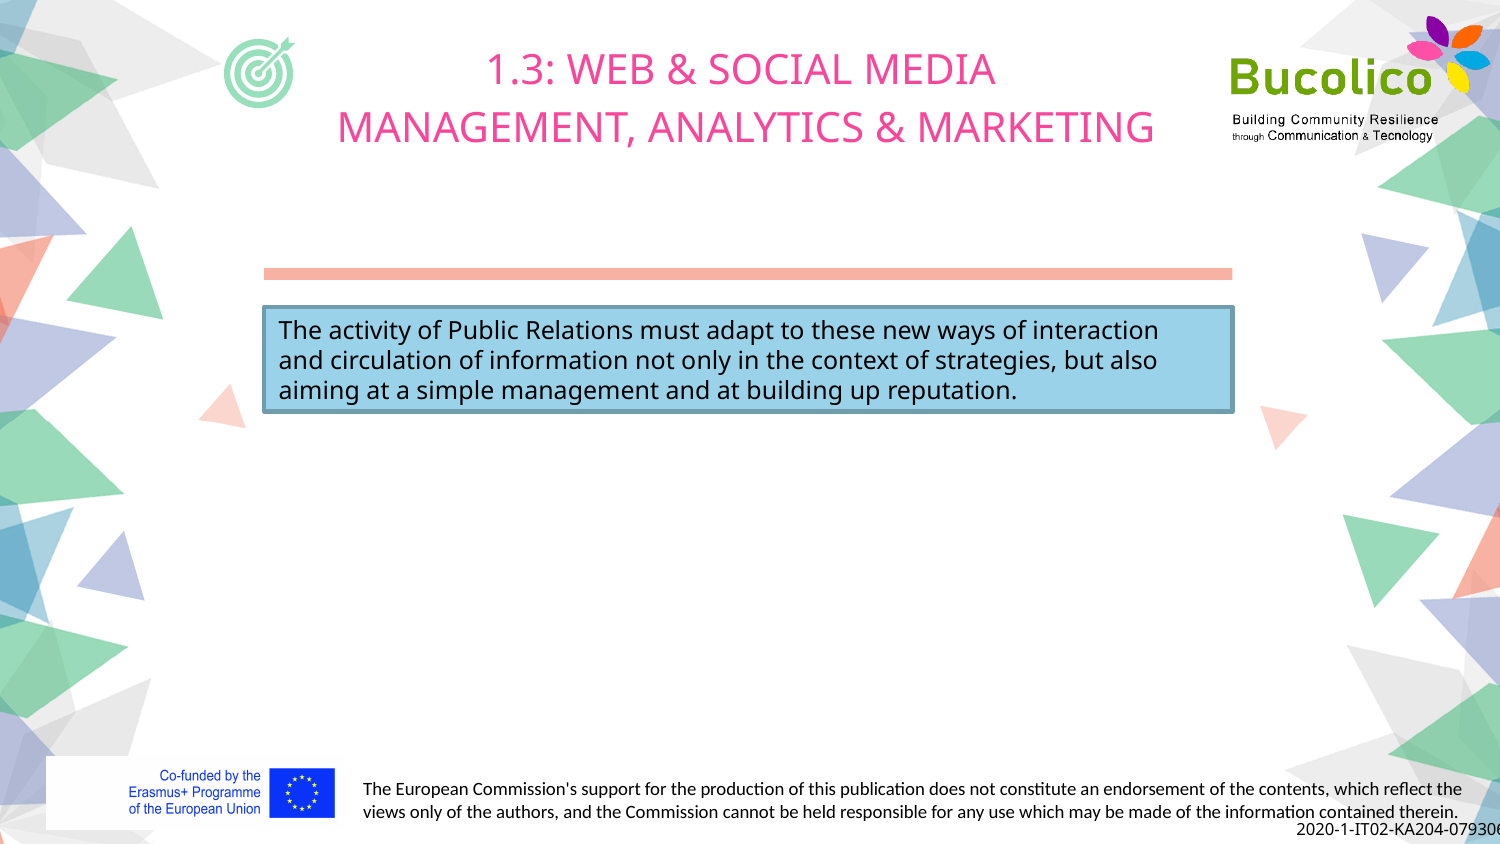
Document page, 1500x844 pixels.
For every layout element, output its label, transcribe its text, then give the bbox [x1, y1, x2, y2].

text_box The activity of Public Relations must adapt to these new ways of interaction and circulation of information not only in the context of strategies, but also aiming at a simple management and at building up reputation. [262, 305, 1235, 414]
text_box [262, 266, 1235, 282]
picture [0, 0, 1500, 844]
text_box 1.3: WEB & SOCIAL MEDIA MANAGEMENT, ANALYTICS & MARKETING [223, 49, 1210, 145]
text_box [221, 34, 298, 111]
text_box The European Commission's support for the production of this publication does not constitute an endorsement of the contents, which reflect the views only of the authors, and the Commission cannot be held responsible for any use which may be made of the information contained therein. [348, 769, 1486, 830]
